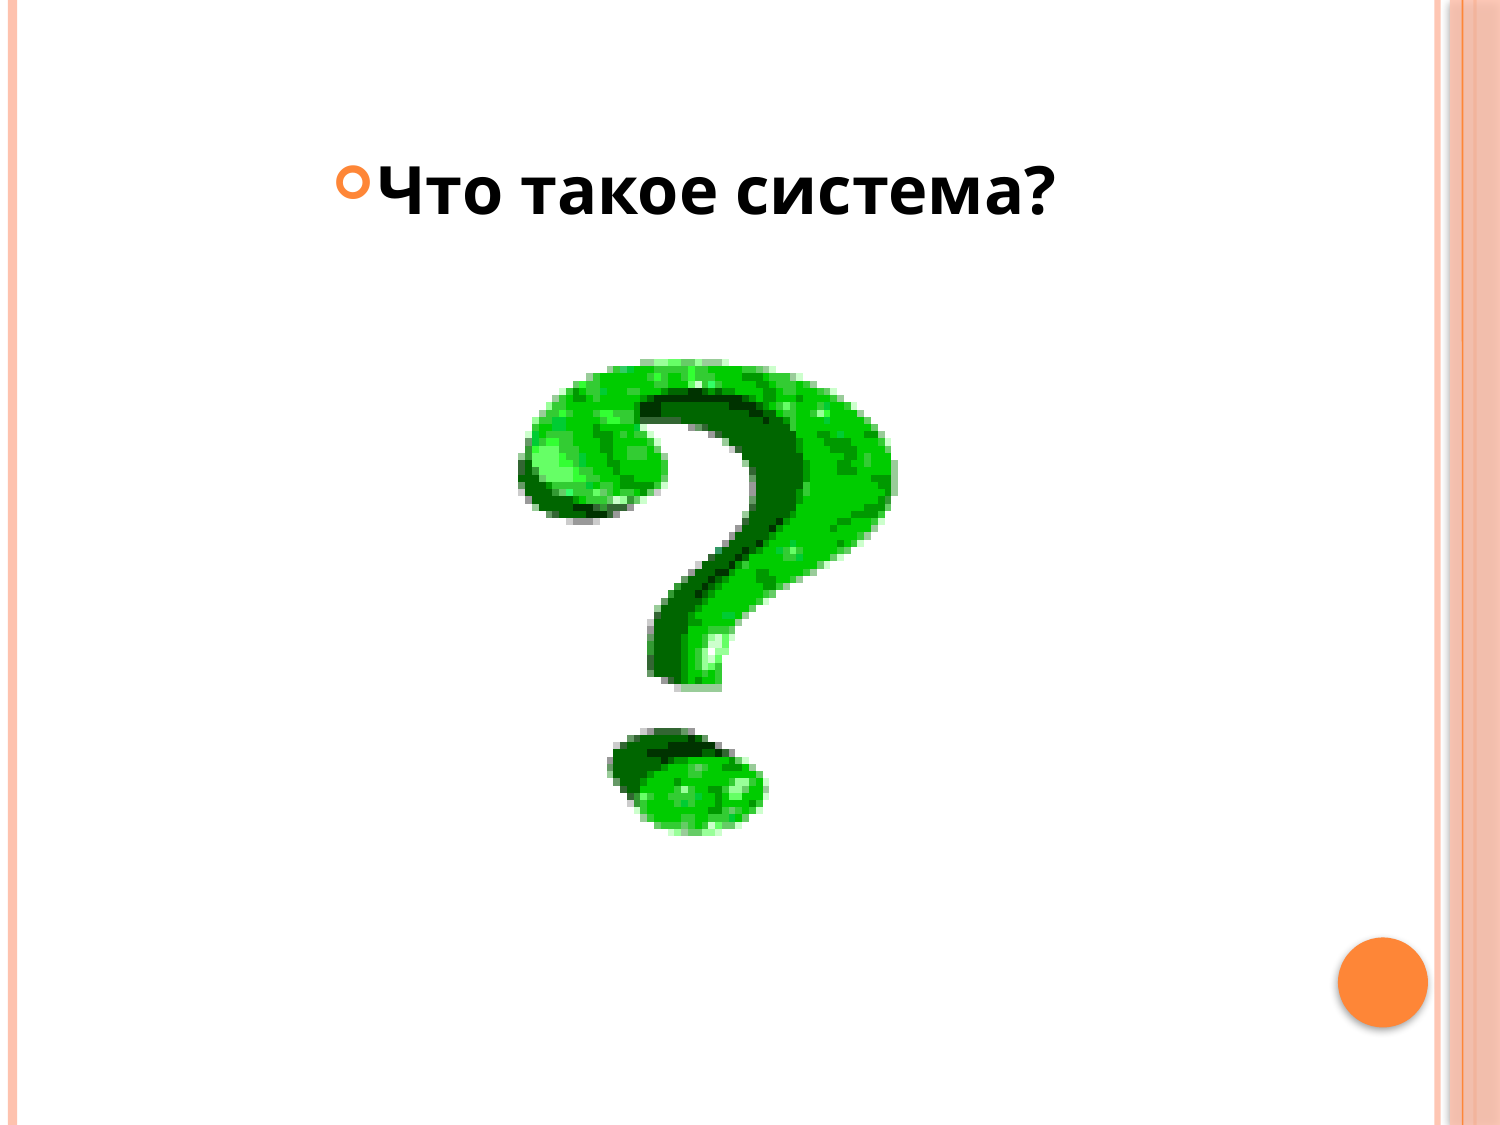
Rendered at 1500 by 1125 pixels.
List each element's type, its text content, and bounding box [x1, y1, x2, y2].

picture [362, 315, 1042, 881]
list Что такое система? [82, 140, 1307, 300]
